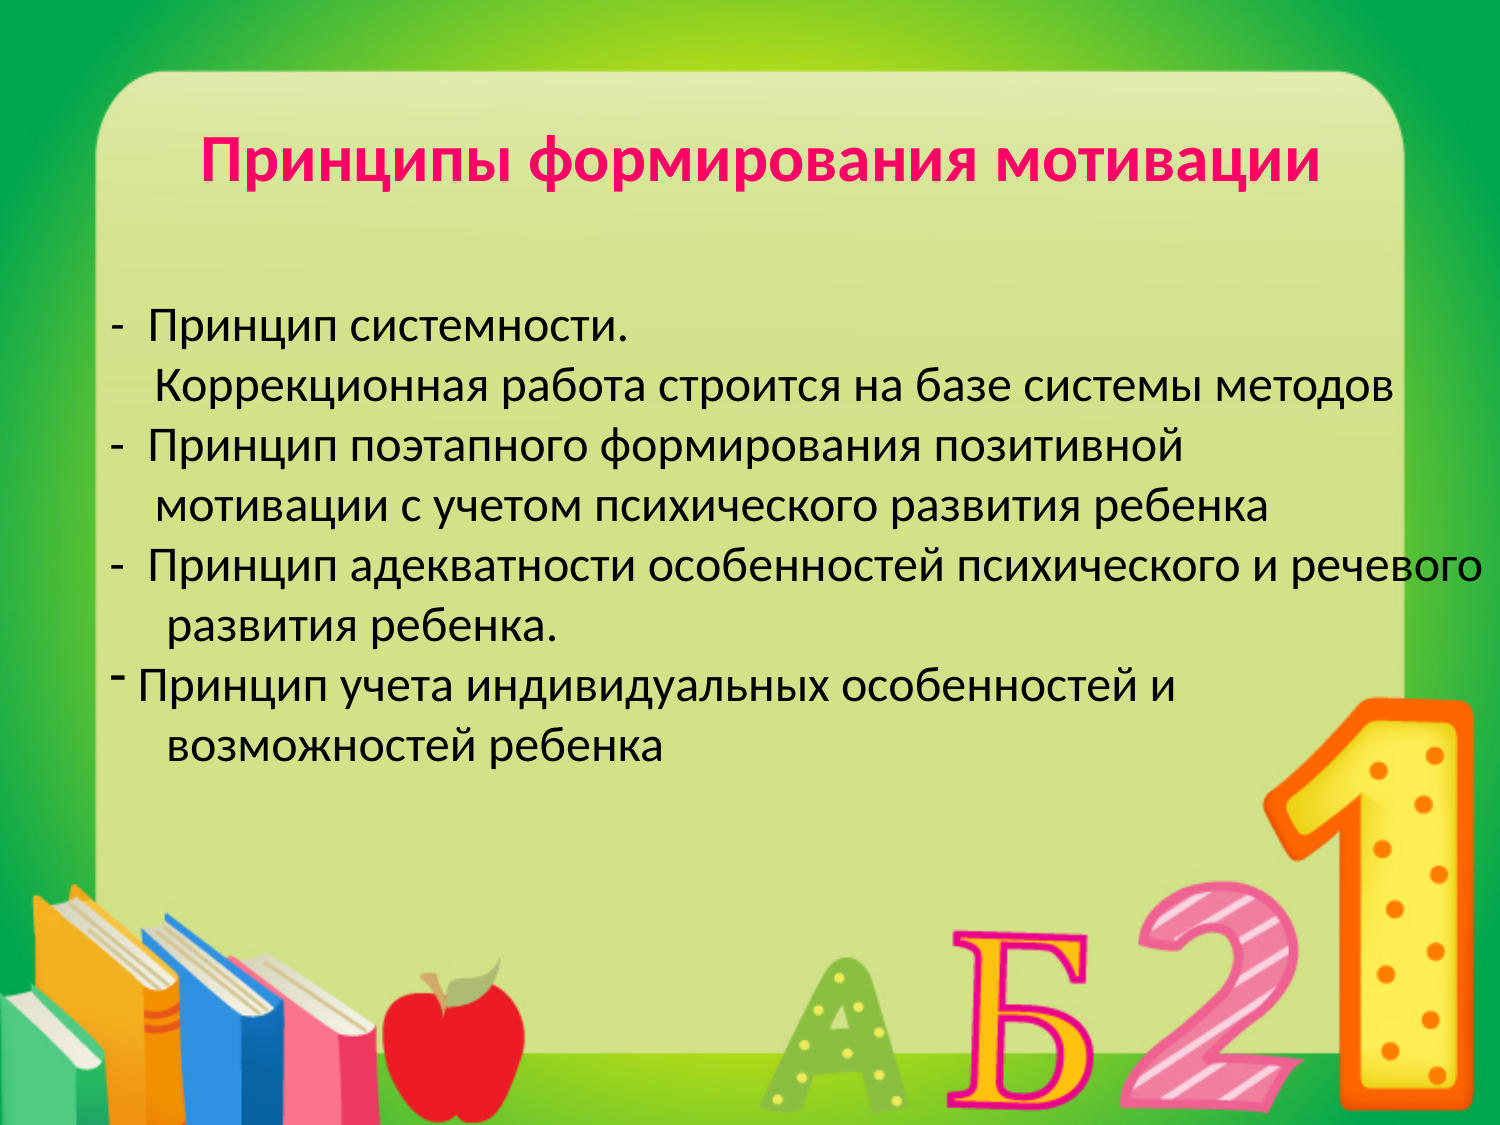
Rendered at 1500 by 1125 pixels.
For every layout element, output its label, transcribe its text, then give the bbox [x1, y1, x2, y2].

title Принципы формирования мотивации [105, 105, 1418, 283]
picture [0, 0, 1500, 1125]
text_box - Принцип системности. Коррекционная работа строится на базе системы методов - Принцип поэтапного формирования позитивной мотивации с учетом психического развития ребенка - Принцип адекватности особенностей психического и речевого развития ребенка. Принцип учета индивидуальных особенностей и возможностей ребенка [94, 283, 1500, 779]
